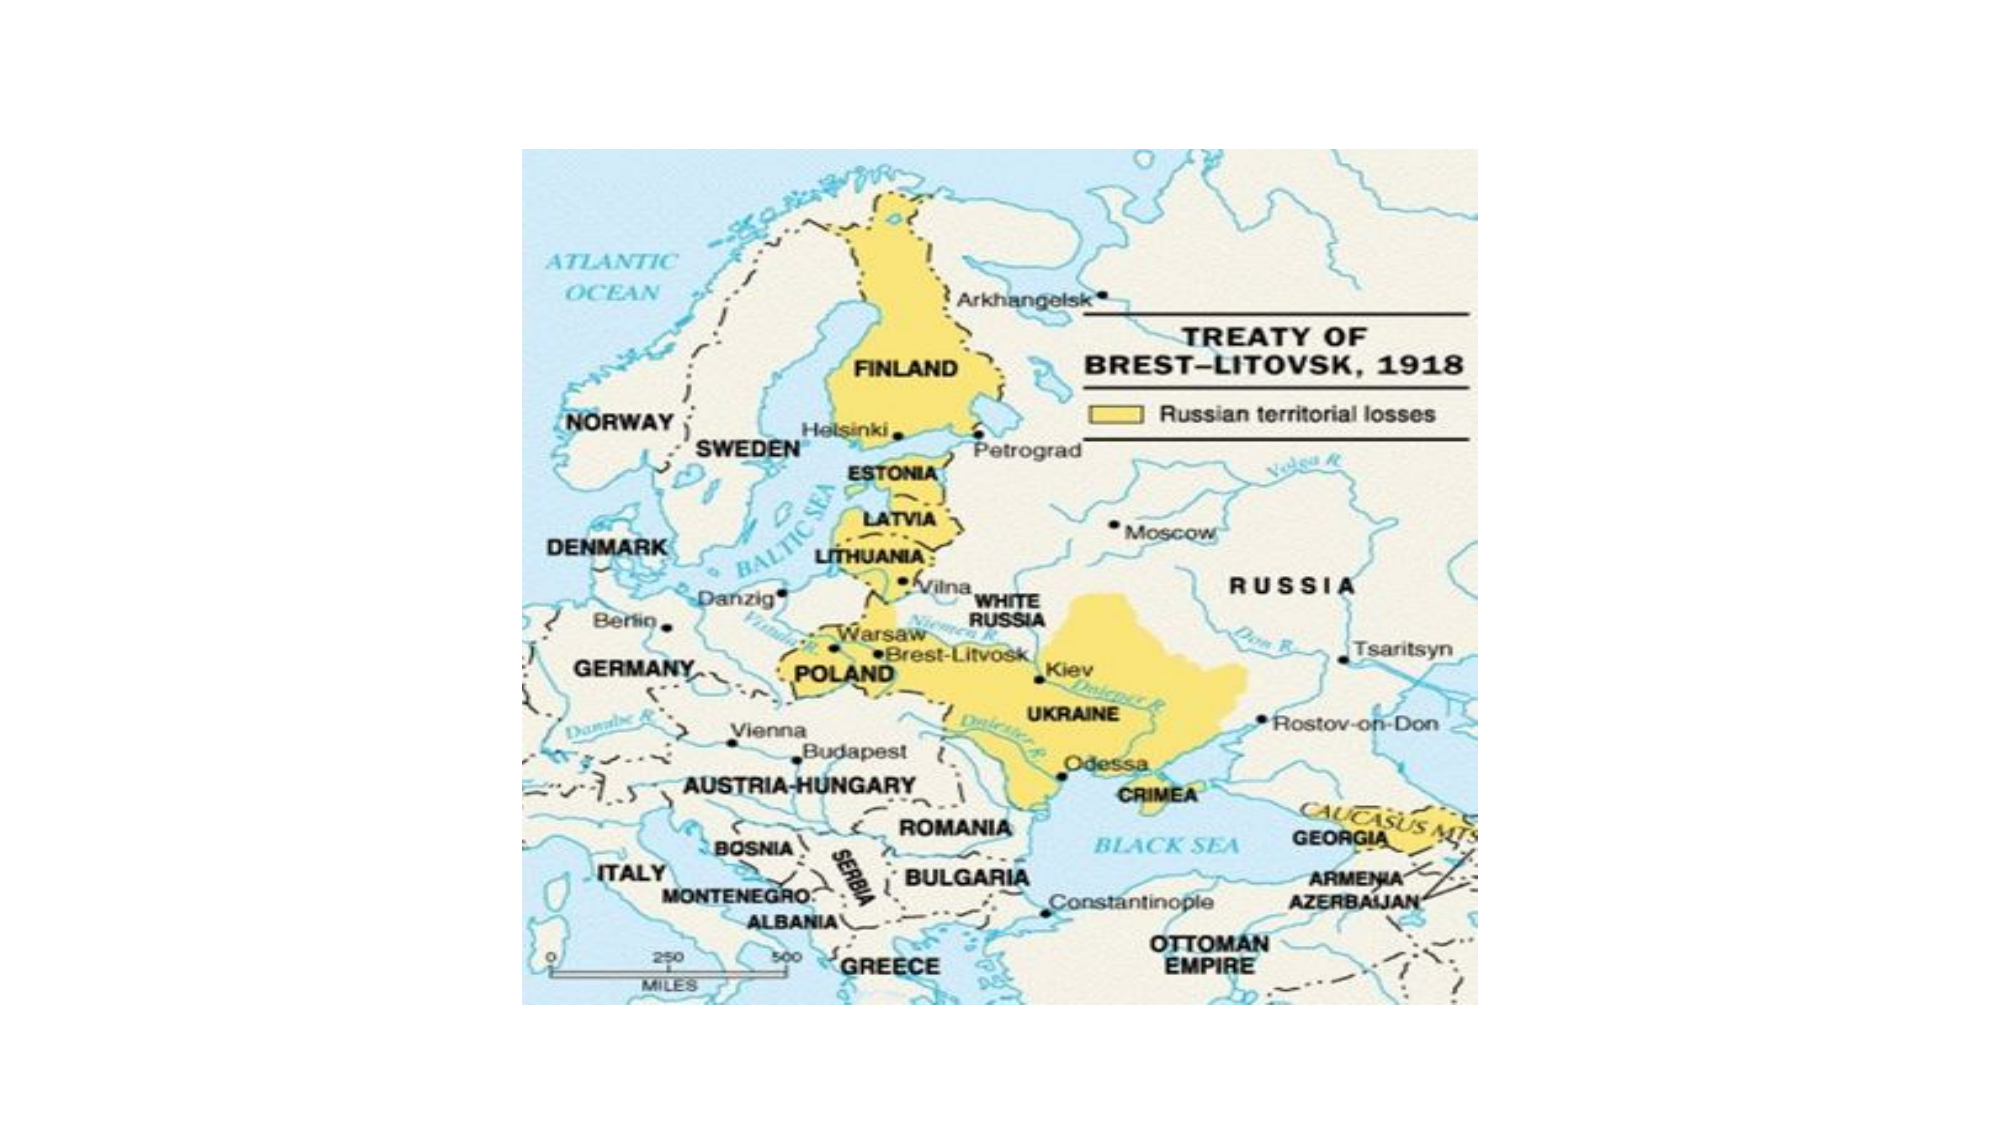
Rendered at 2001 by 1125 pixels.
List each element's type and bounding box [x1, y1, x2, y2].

list [522, 149, 1478, 1005]
